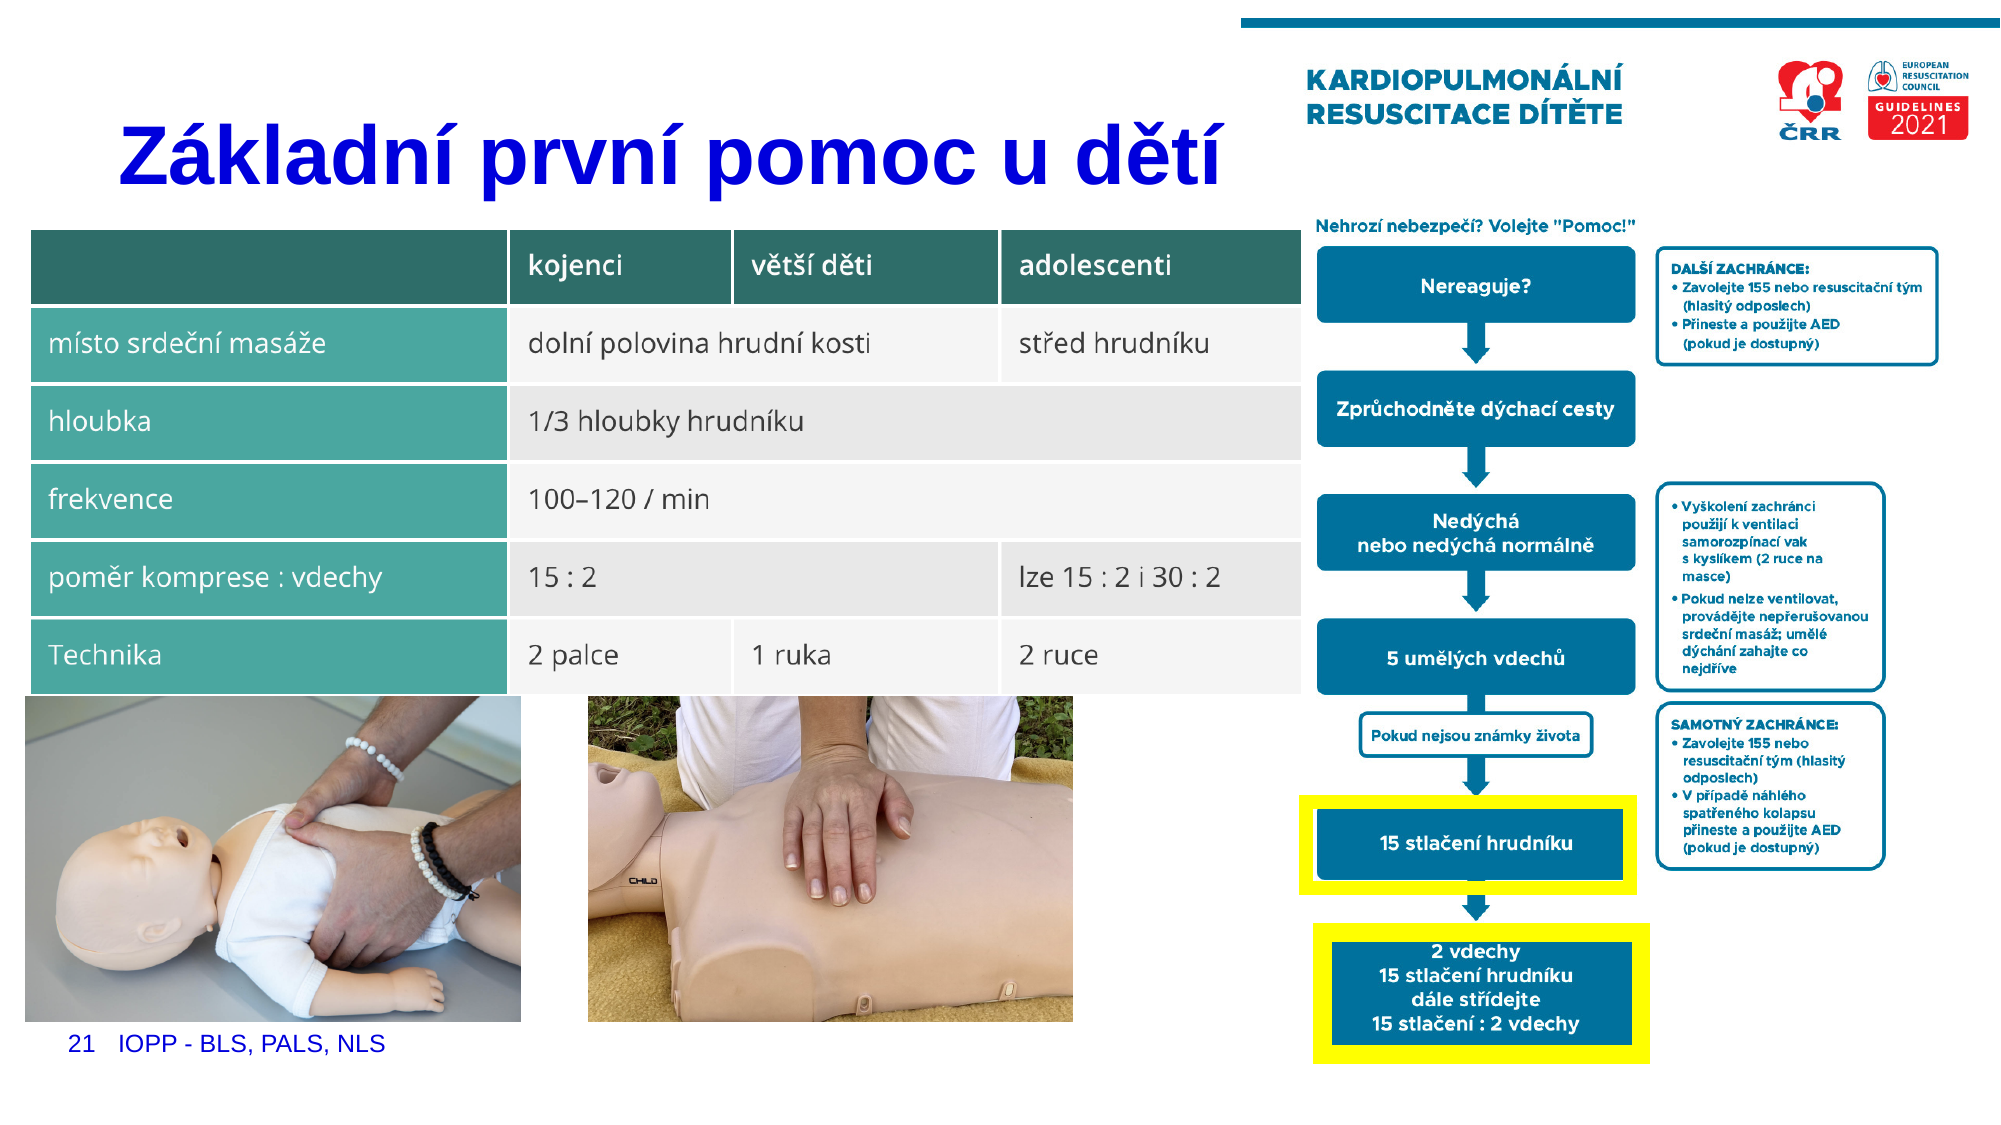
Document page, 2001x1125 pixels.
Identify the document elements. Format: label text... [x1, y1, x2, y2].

picture [24, 18, 2000, 1125]
footer IOPP - BLS, PALS, NLS [118, 1021, 1211, 1063]
slide_number 21 [67, 1030, 110, 1063]
title Základní první pomoc u dětí [118, 118, 1211, 169]
